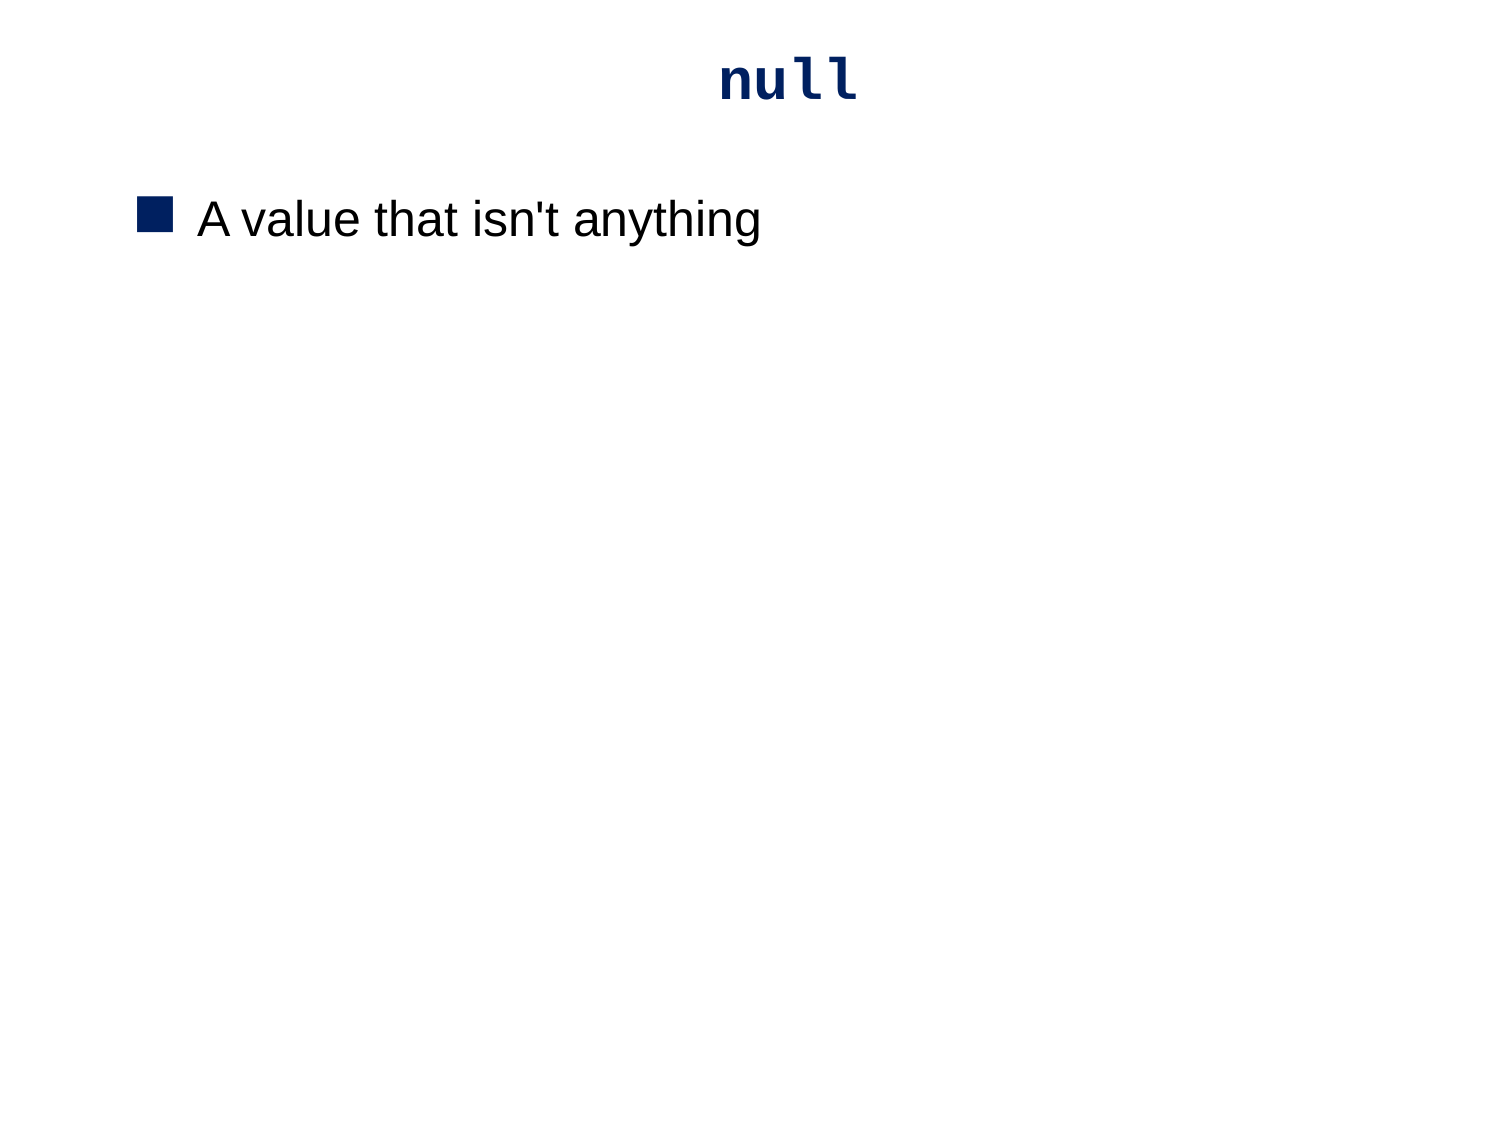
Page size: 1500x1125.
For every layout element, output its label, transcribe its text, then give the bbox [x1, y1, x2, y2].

list A value that isn't anything [126, 179, 1391, 984]
title null [125, 18, 1452, 120]
